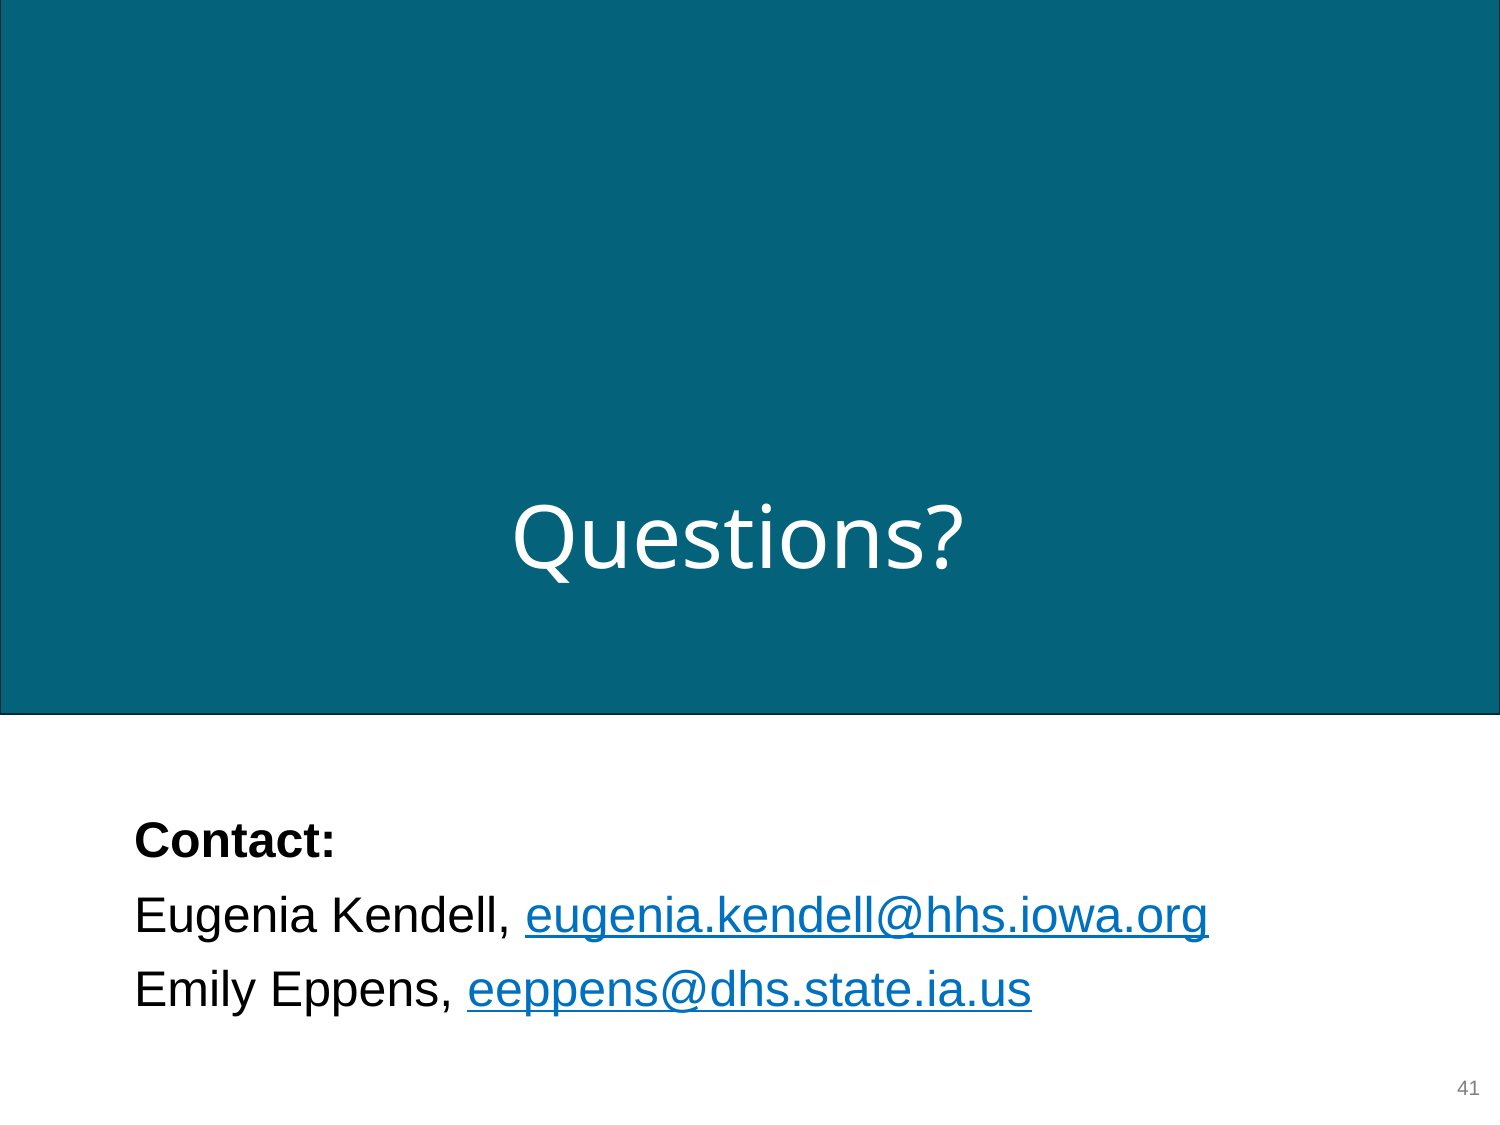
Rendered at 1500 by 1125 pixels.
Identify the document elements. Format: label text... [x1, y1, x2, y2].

text_box [0, 0, 1500, 715]
text_box [0, 715, 1500, 1125]
title Questions? [119, 114, 1357, 596]
list Contact: Eugenia Kendell, eugenia.kendell@hhs.iowa.org Emily Eppens, eeppens@dhs.state.ia.us [119, 796, 1351, 1036]
slide_number 41 [1440, 1057, 1496, 1118]
